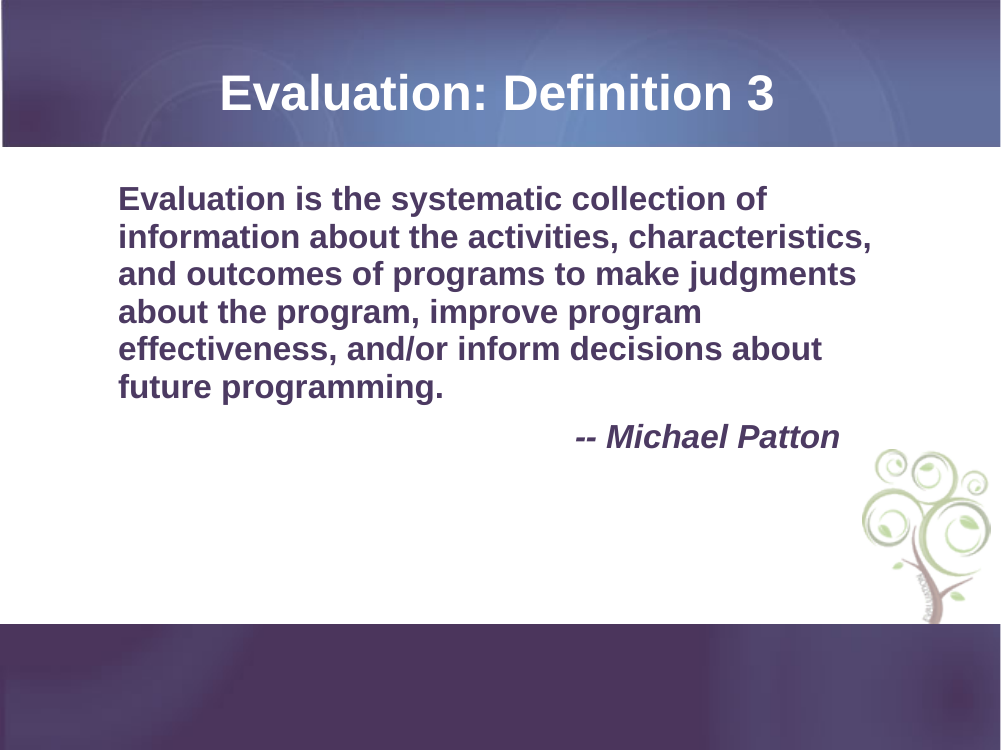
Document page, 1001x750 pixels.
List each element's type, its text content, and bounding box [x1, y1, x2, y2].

picture [0, 449, 1001, 750]
list Evaluation is the systematic collection of information about the activities, characteristics, and outcomes of programs to make judgments about the program, improve program effectiveness, and/or inform decisions about future programming. -- Michael Patton [70, 174, 888, 538]
title Evaluation: Definition 3 [124, 49, 870, 132]
picture [0, 0, 1001, 147]
